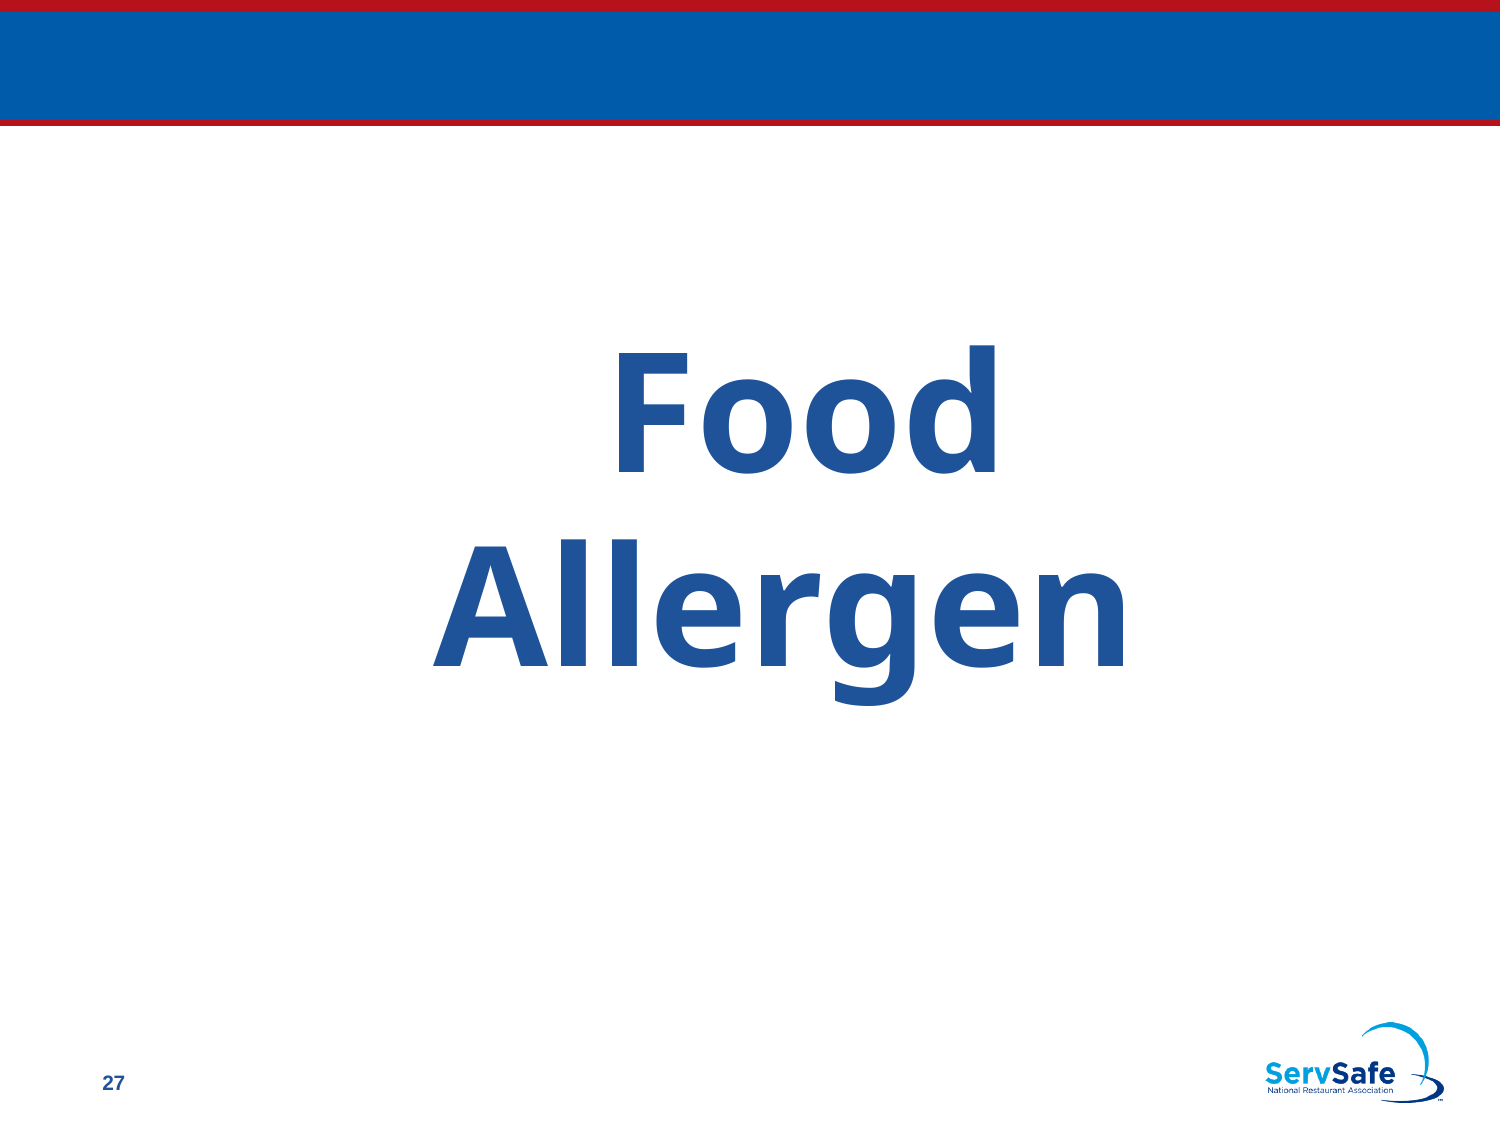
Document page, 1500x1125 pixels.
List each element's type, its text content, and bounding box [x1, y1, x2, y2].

text_box 27 [87, 1062, 250, 1103]
picture [1265, 1022, 1444, 1103]
picture [0, 12, 1500, 120]
text_box Food Allergen [81, 337, 1500, 706]
